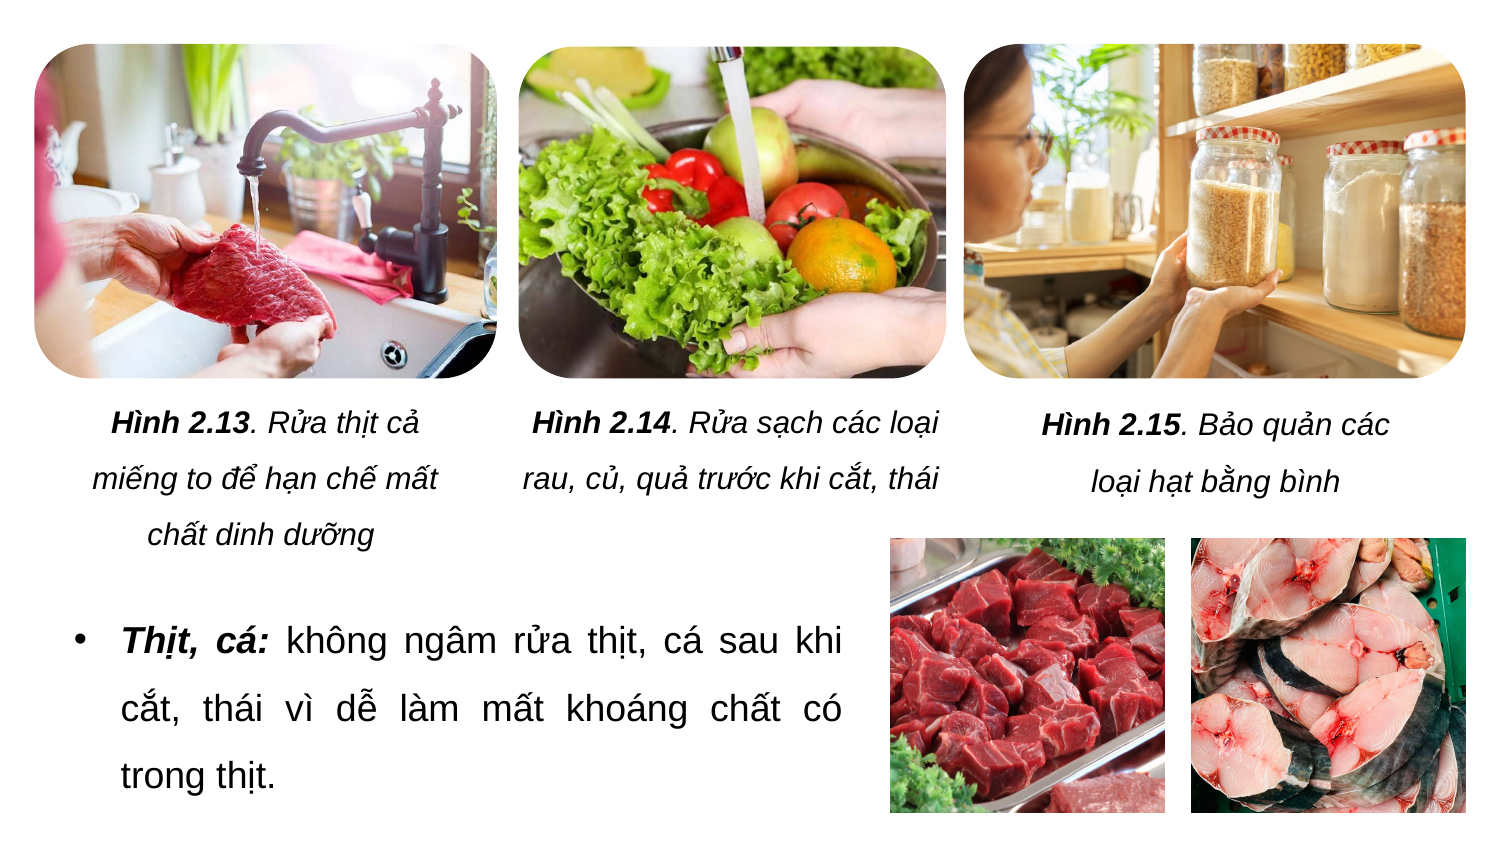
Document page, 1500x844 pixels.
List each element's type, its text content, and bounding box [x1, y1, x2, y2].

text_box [504, 46, 959, 498]
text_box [34, 43, 497, 555]
text_box Thịt, cá: không ngâm rửa thịt, cá sau khi cắt, thái vì dễ làm mất khoáng chất có trong thịt. [58, 585, 858, 804]
picture [890, 538, 1165, 813]
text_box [963, 43, 1466, 501]
picture [1191, 538, 1466, 813]
